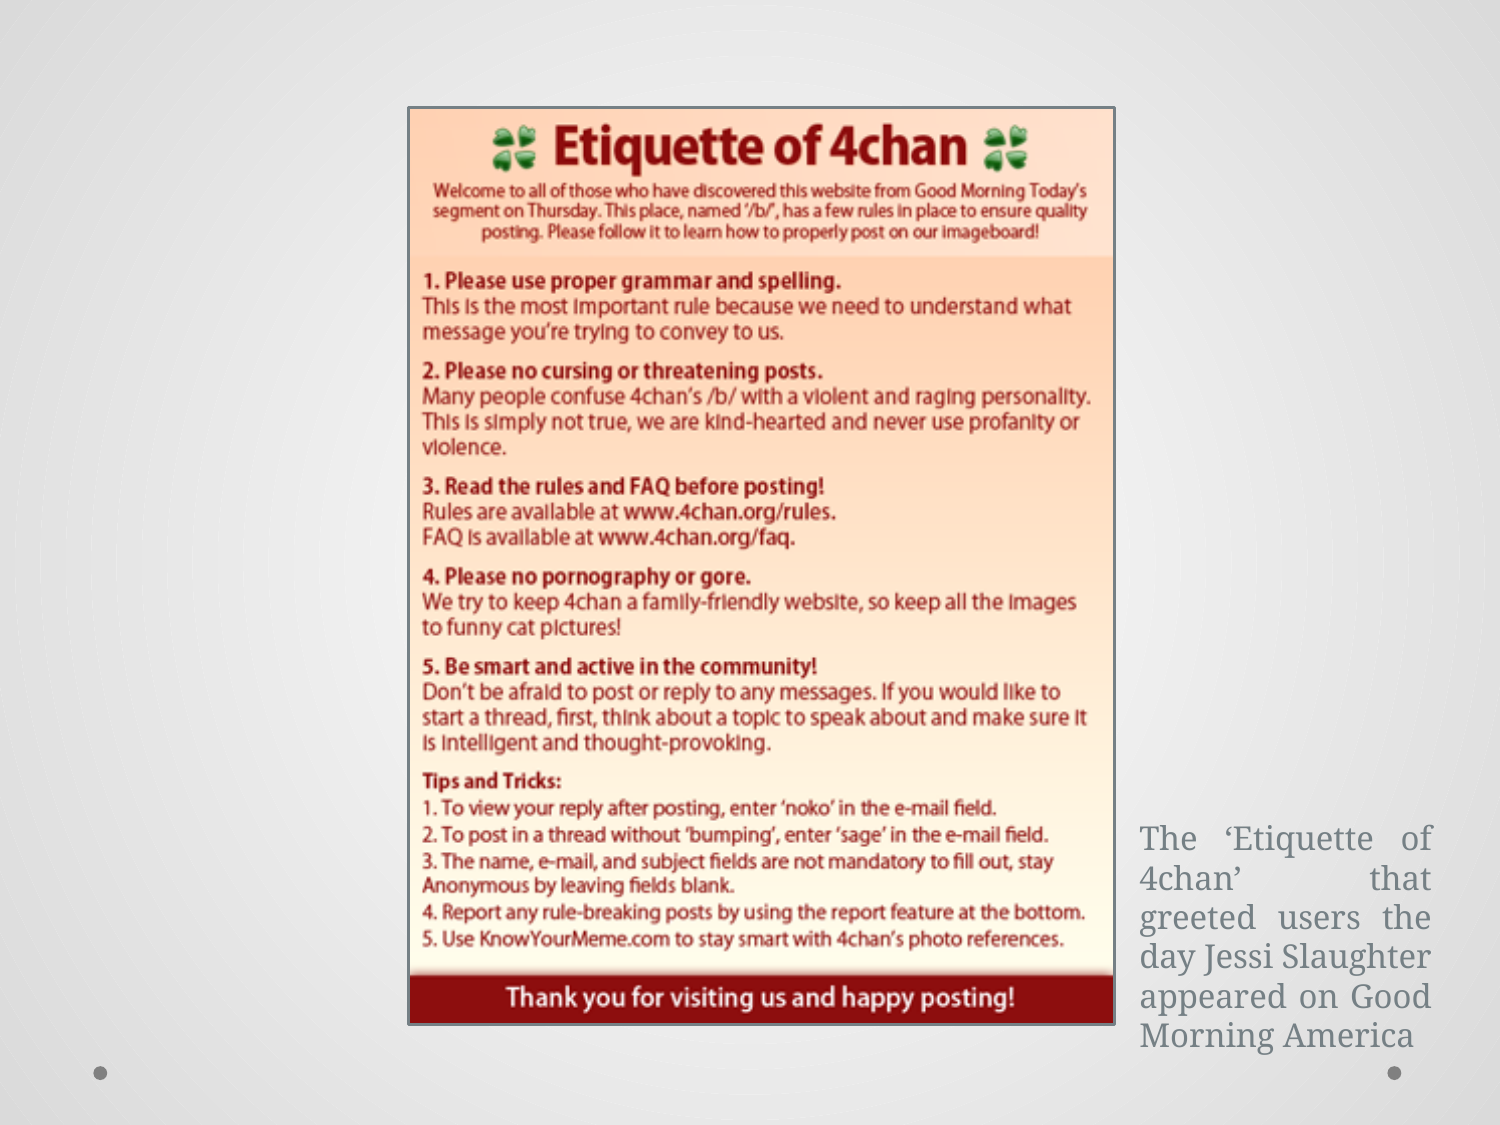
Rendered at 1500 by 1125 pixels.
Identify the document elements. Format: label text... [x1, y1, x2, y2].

list The ‘Etiquette of 4chan’ that greeted users the day Jessi Slaughter appeared on Good Morning America [1124, 810, 1447, 1067]
picture [409, 109, 1113, 1024]
